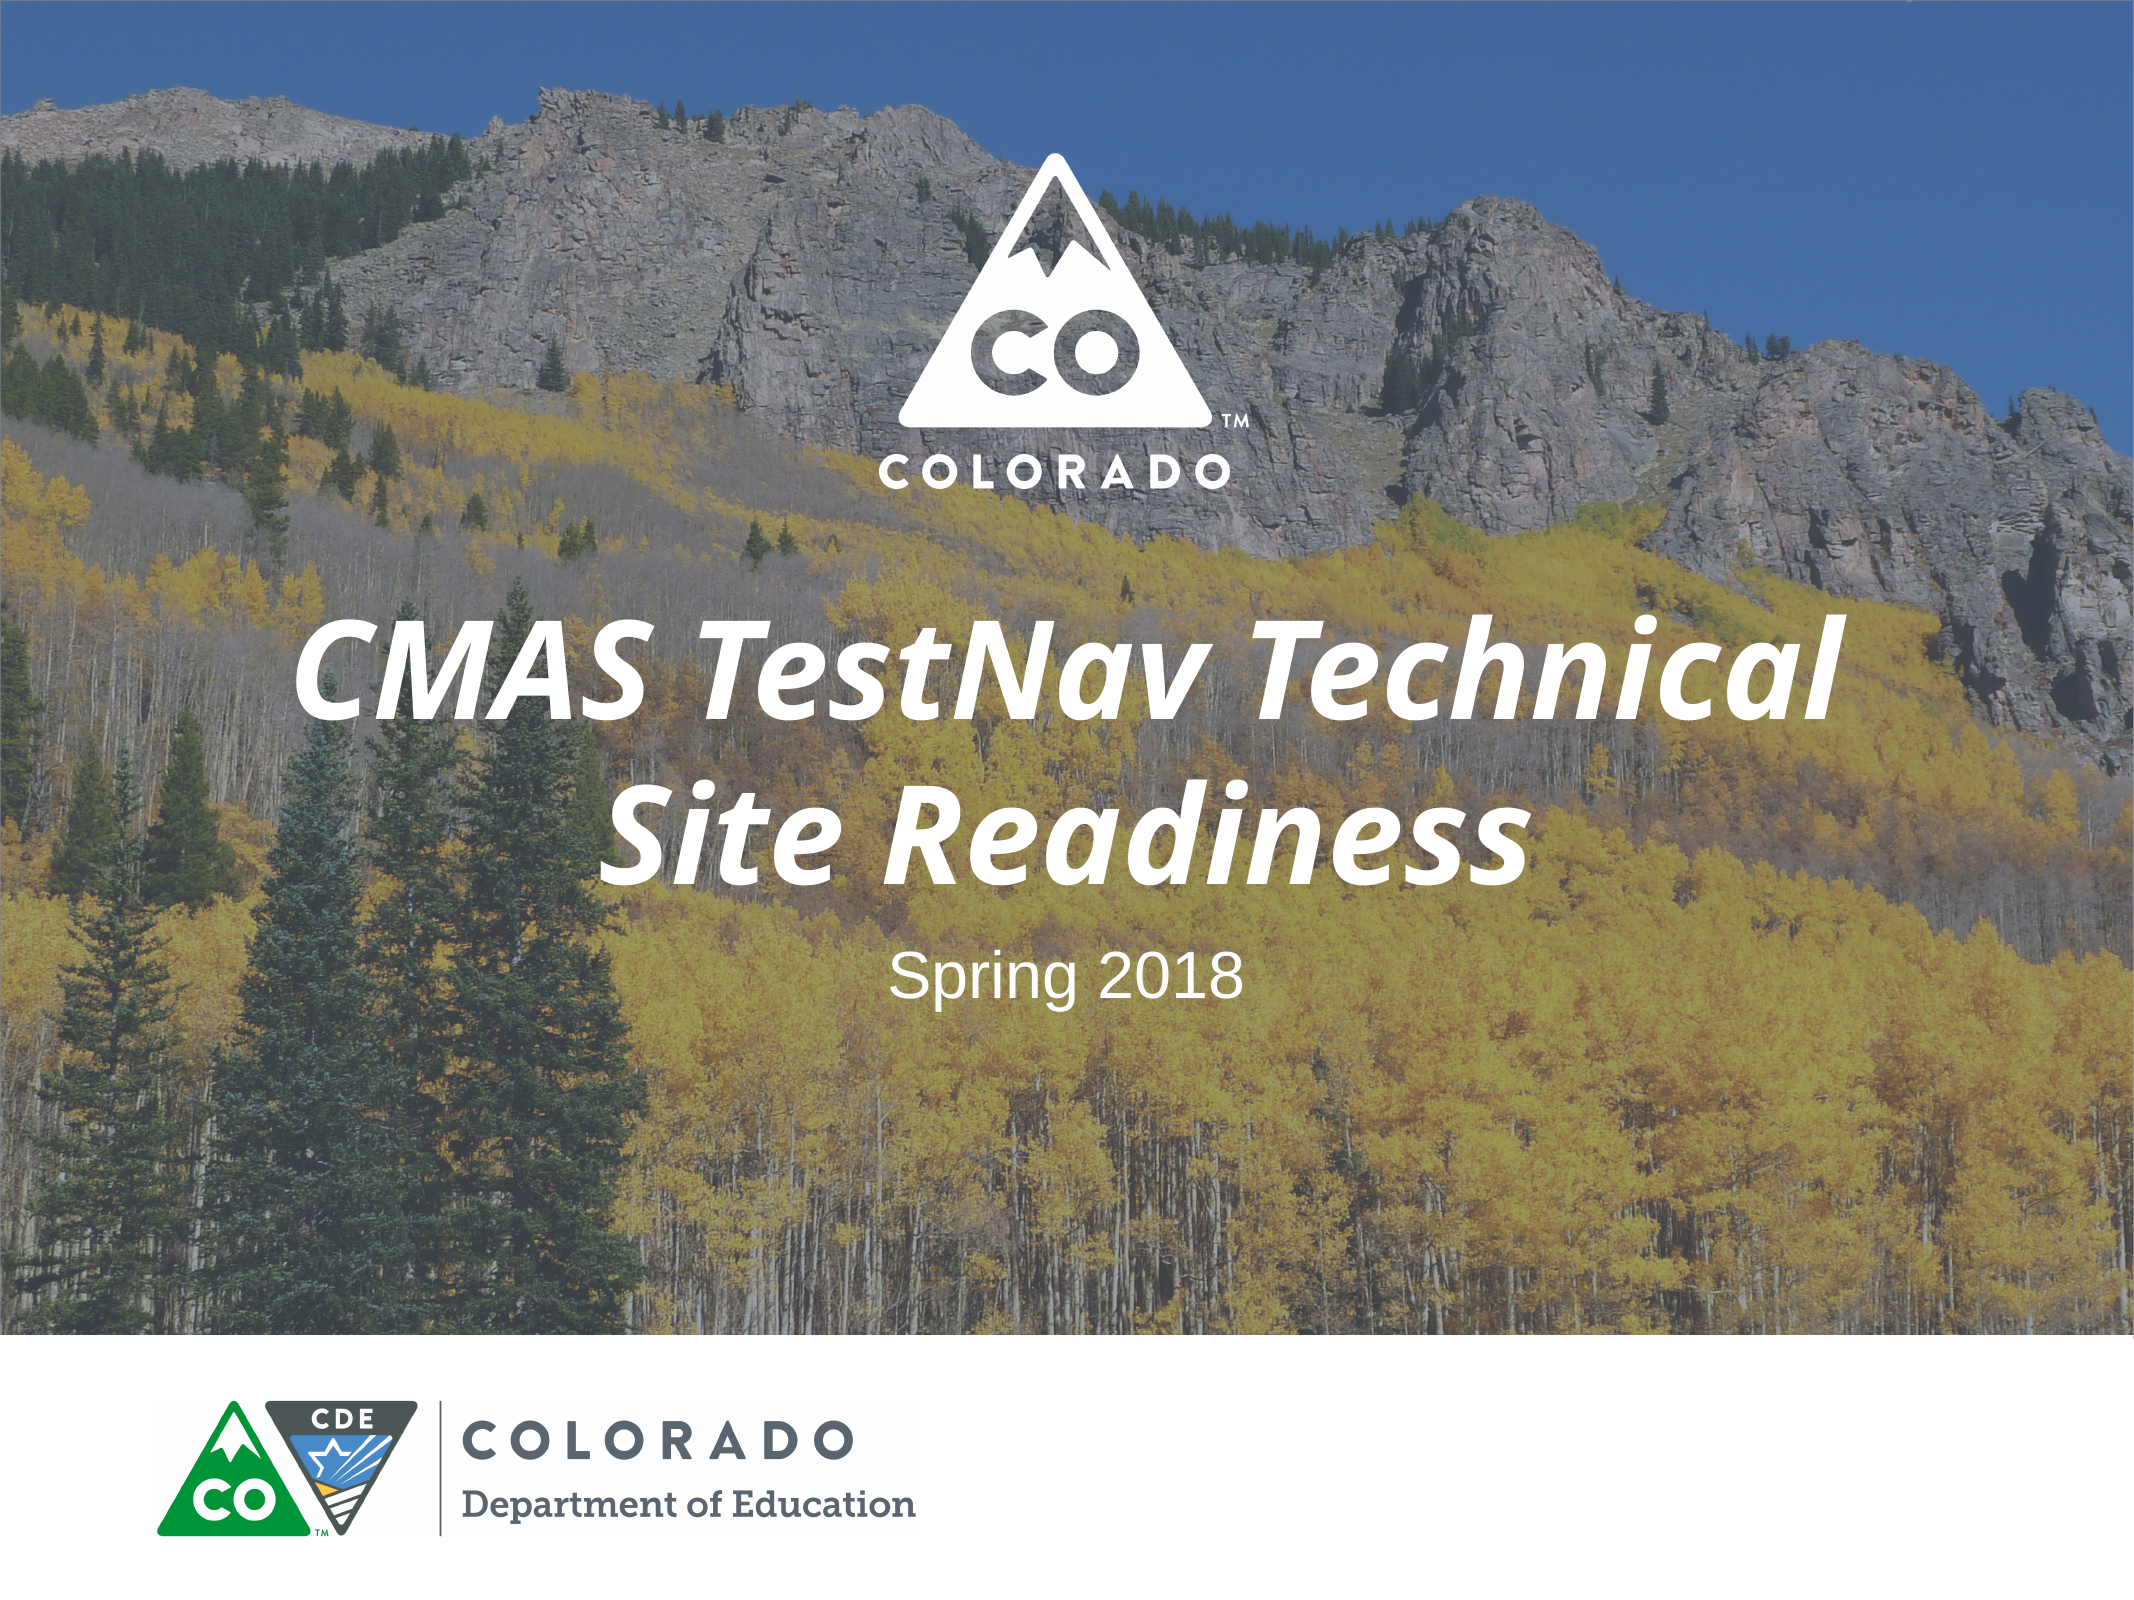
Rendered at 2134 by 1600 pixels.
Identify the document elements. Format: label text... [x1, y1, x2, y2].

subtitle Spring 2018 [320, 924, 1814, 1316]
picture [154, 1398, 917, 1538]
text_box [315, 1389, 347, 1451]
title CMAS TestNav Technical Site Readiness [159, 582, 1974, 926]
picture [791, 66, 1336, 575]
